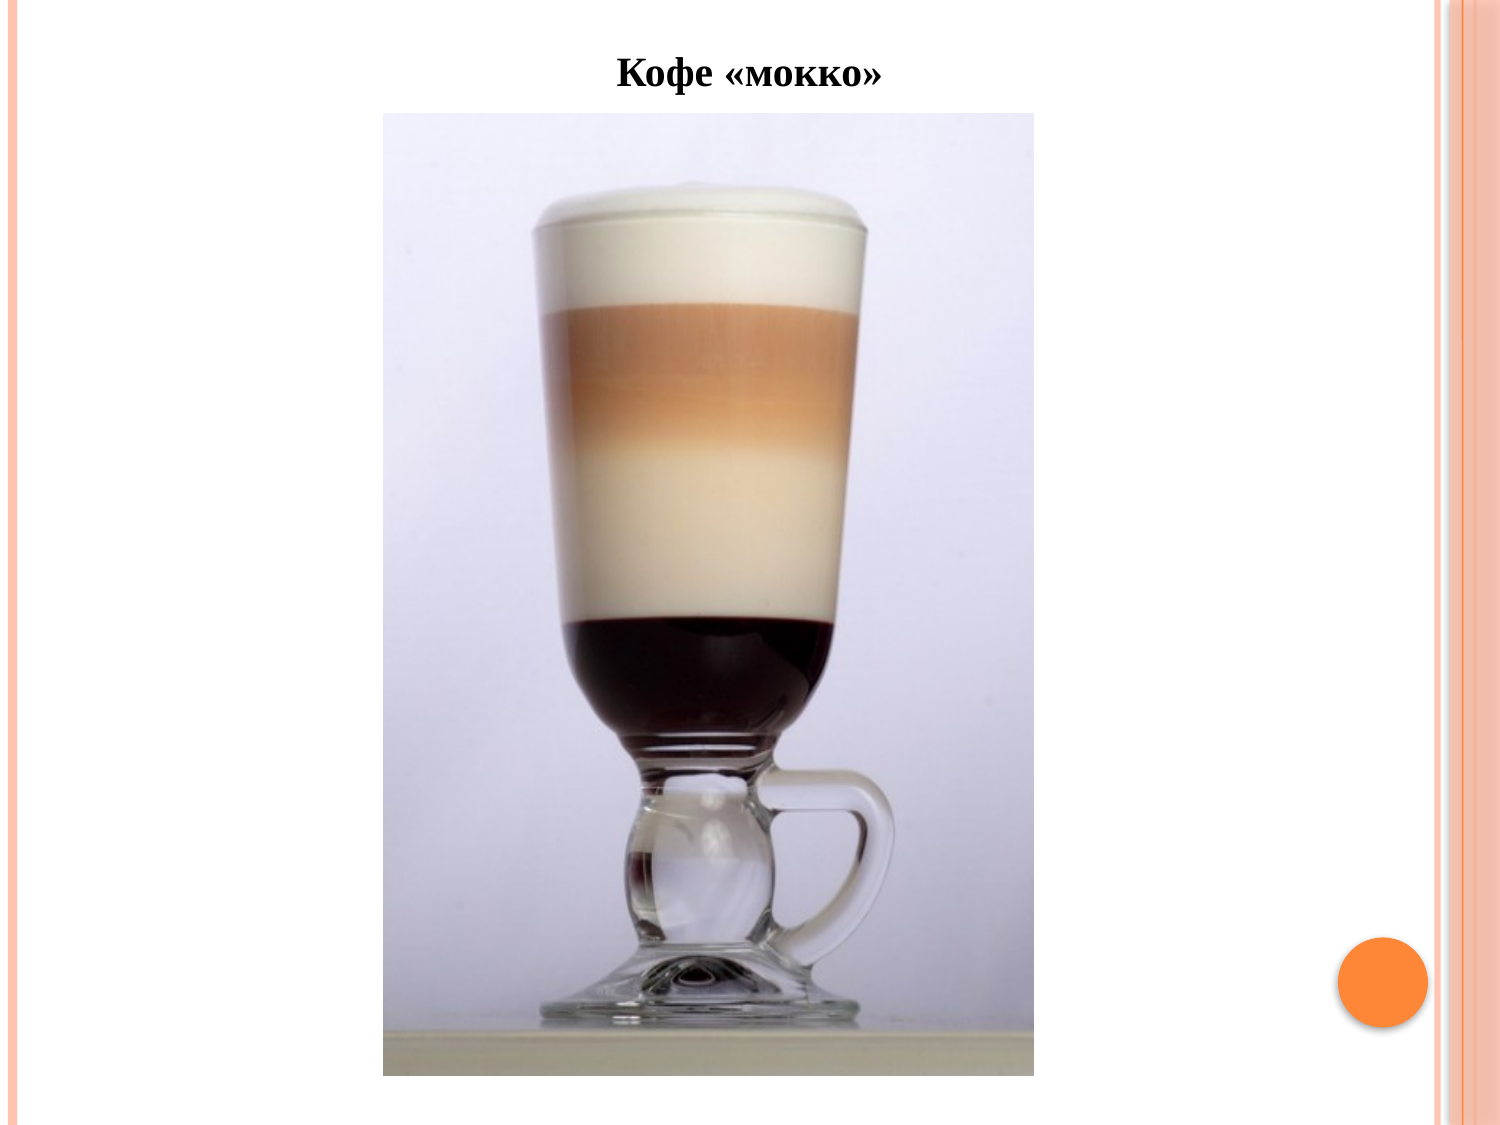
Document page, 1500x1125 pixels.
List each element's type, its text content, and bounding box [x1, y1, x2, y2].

text_box Кофе «мокко» [601, 37, 899, 110]
picture [383, 113, 1034, 1077]
